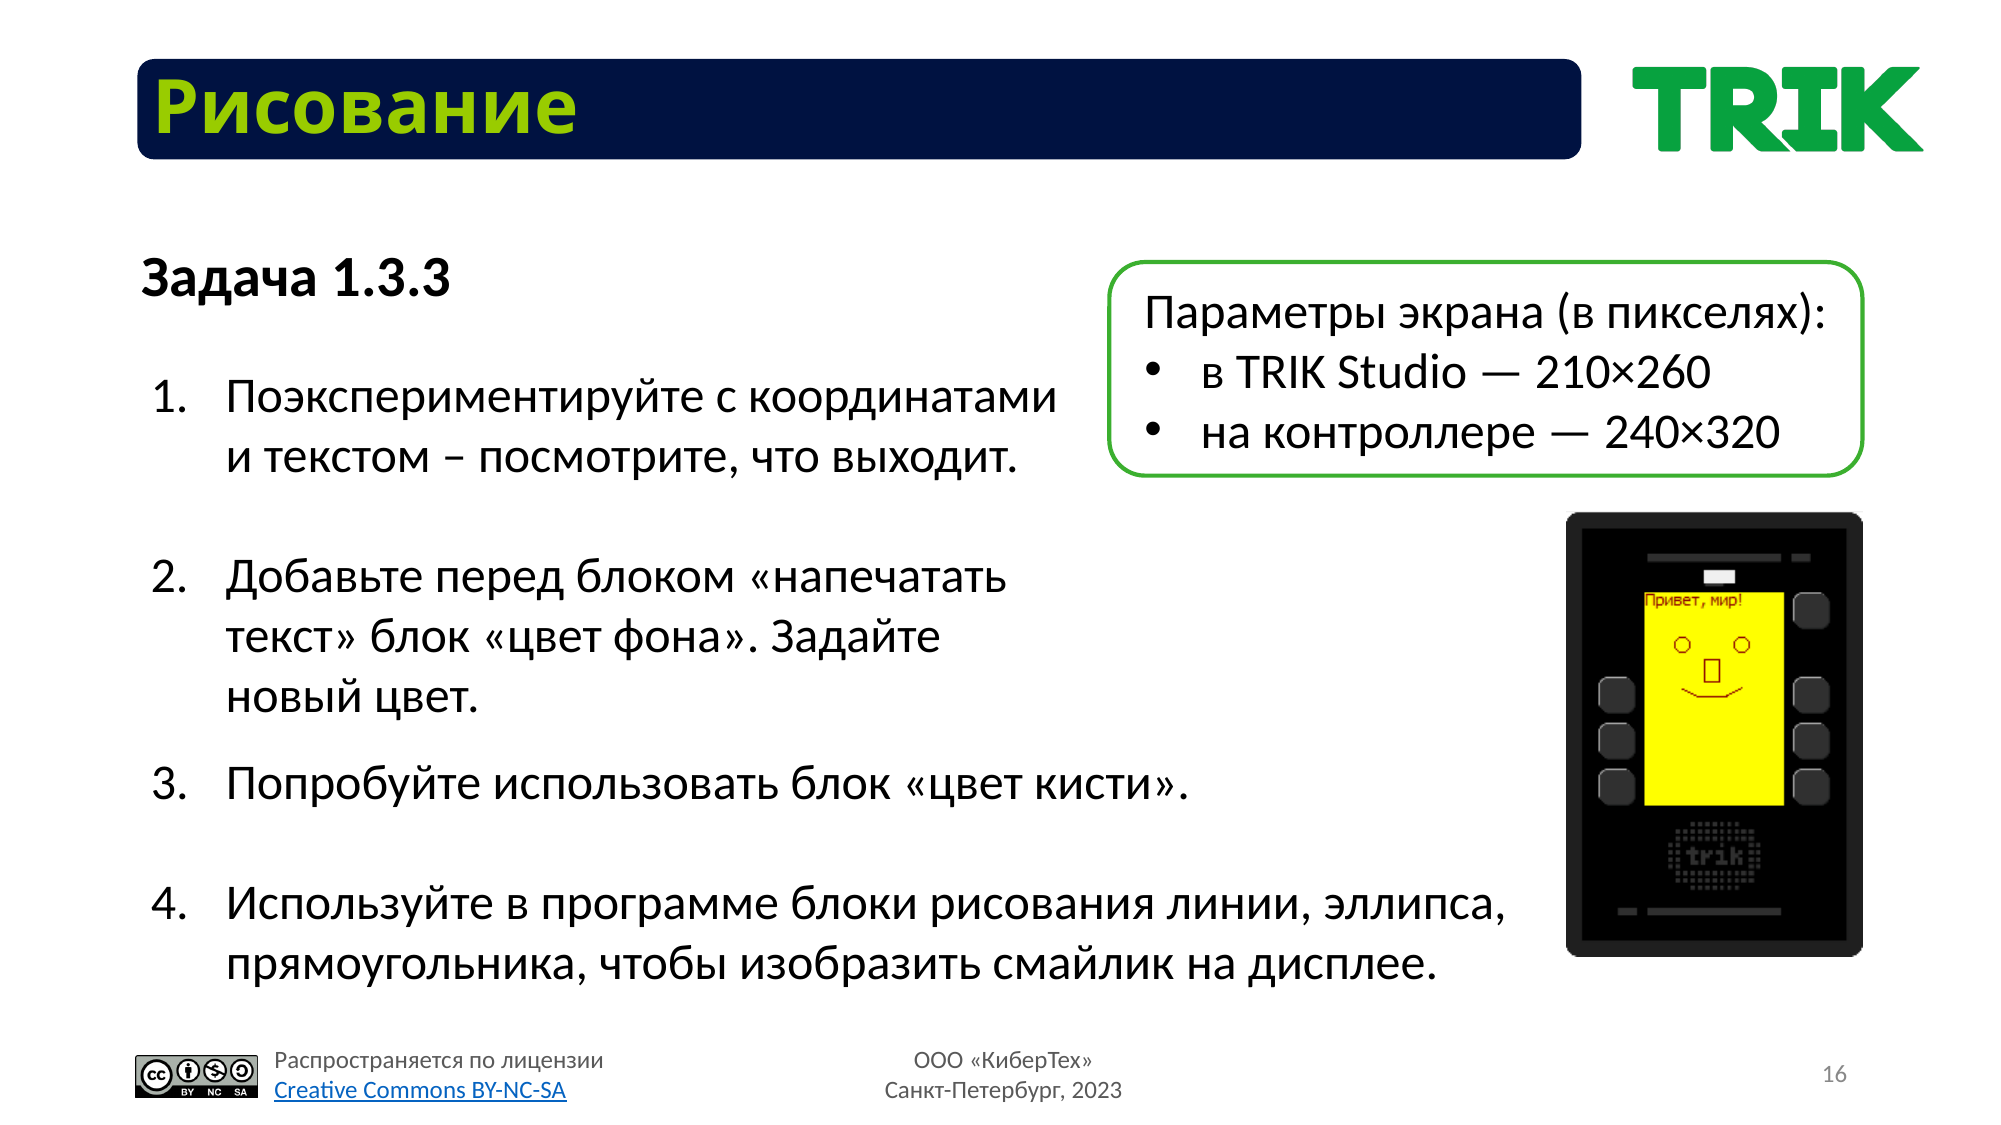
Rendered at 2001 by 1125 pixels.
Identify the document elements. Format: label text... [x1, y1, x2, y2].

title Рисование [137, 61, 1582, 163]
picture [1566, 510, 1863, 957]
text_box Попробуйте использовать блок «цвет кисти». Используйте в программе блоки рисования линии, эллипса, прямоугольника, чтобы изобразить смайлик на дисплее. [136, 741, 1544, 997]
slide_number 16 [1412, 1042, 1863, 1103]
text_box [1109, 261, 1863, 476]
picture [135, 1055, 258, 1098]
picture [1631, 64, 1924, 154]
text_box Задача 1.3.3 [126, 231, 1127, 316]
text_box Поэкспериментируйте с координатами и текстом – посмотрите, что выходит. Добавьте перед блоком «напечатать текст» блок «цвет фона». Задайте новый цвет. [135, 355, 1098, 730]
